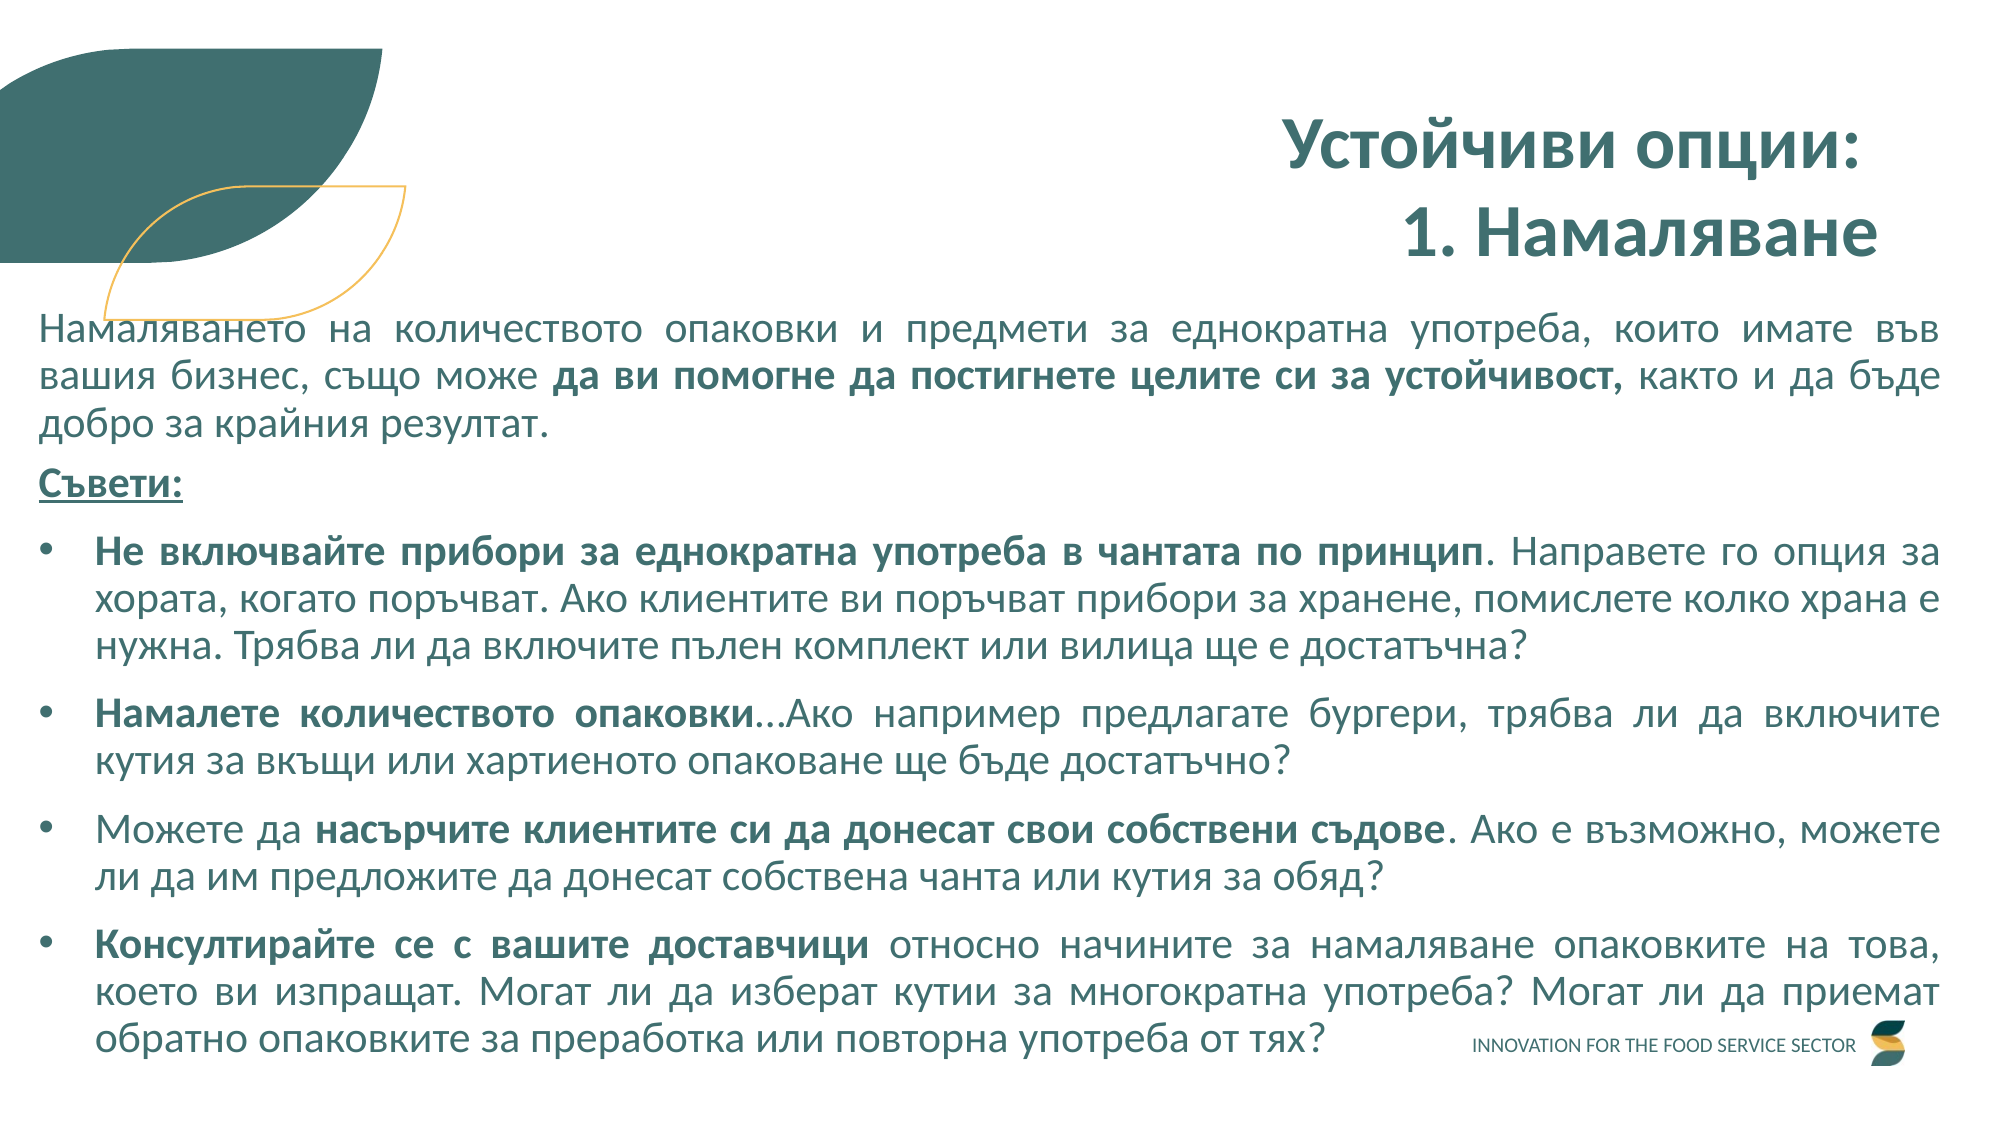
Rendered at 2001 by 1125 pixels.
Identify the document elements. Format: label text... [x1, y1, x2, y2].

list Устойчиви опции: 1. Намаляване [454, 107, 1895, 297]
picture [1871, 1061, 1905, 1066]
list Намаляването на количеството опаковки и предмети за еднократна употреба, които имате във вашия бизнес, също може да ви помогне да постигнете целите си за устойчивост, както и да бъде добро за крайния резултат. Съвети: Не включвайте прибори за еднократна употреба в чантата по принцип. Направете го опция за хората, когато поръчват. Ако клиентите ви поръчват прибори за хранене, помислете колко храна е нужна. Трябва ли да включите пълен комплект или вилица ще е достатъчна? Намалете количеството опаковки…Ако например предлагате бургери, трябва ли да включите кутия за вкъщи или хартиеното опаковане ще бъде достатъчно? Можете да насърчите клиентите си да донесат свои собствени съдове. Ако е възможно, можете ли да им предложите да донесат собствена чанта или кутия за обяд? Консултирайте се с вашите доставчици относно начините за намаляване опаковките на това, което ви изпращат. Могат ли да изберат кутии за многократна употреба? Могат ли да приемат обратно опаковките за преработка или повторна употреба от тях? [23, 297, 1957, 1061]
